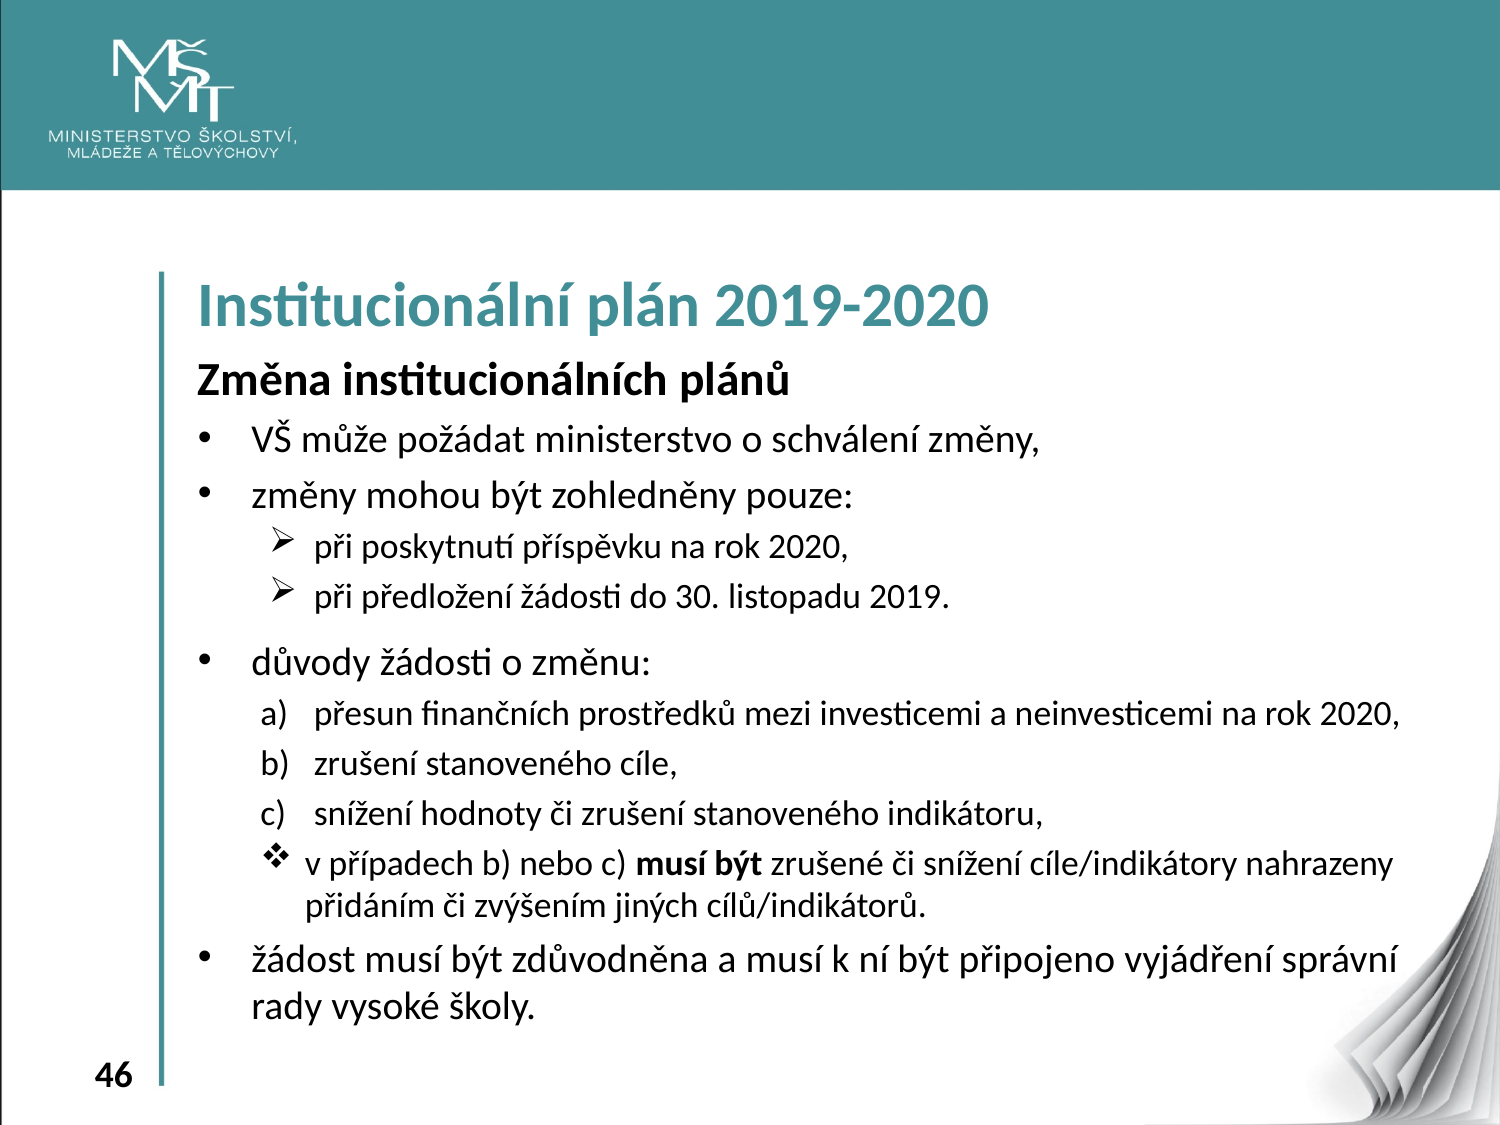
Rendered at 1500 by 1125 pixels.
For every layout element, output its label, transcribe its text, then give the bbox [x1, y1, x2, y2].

picture [0, 0, 1500, 1125]
list Institucionální plán 2019-2020 Změna institucionálních plánů VŠ může požádat ministerstvo o schválení změny, změny mohou být zohledněny pouze: při poskytnutí příspěvku na rok 2020, při předložení žádosti do 30. listopadu 2019. důvody žádosti o změnu: přesun finančních prostředků mezi investicemi a neinvesticemi na rok 2020, zrušení stanoveného cíle, snížení hodnoty či zrušení stanoveného indikátoru, v případech b) nebo c) musí být zrušené či snížení cíle/indikátory nahrazeny přidáním či zvýšením jiných cílů/indikátorů. žádost musí být zdůvodněna a musí k ní být připojeno vyjádření správní rady vysoké školy. [183, 255, 1425, 1083]
